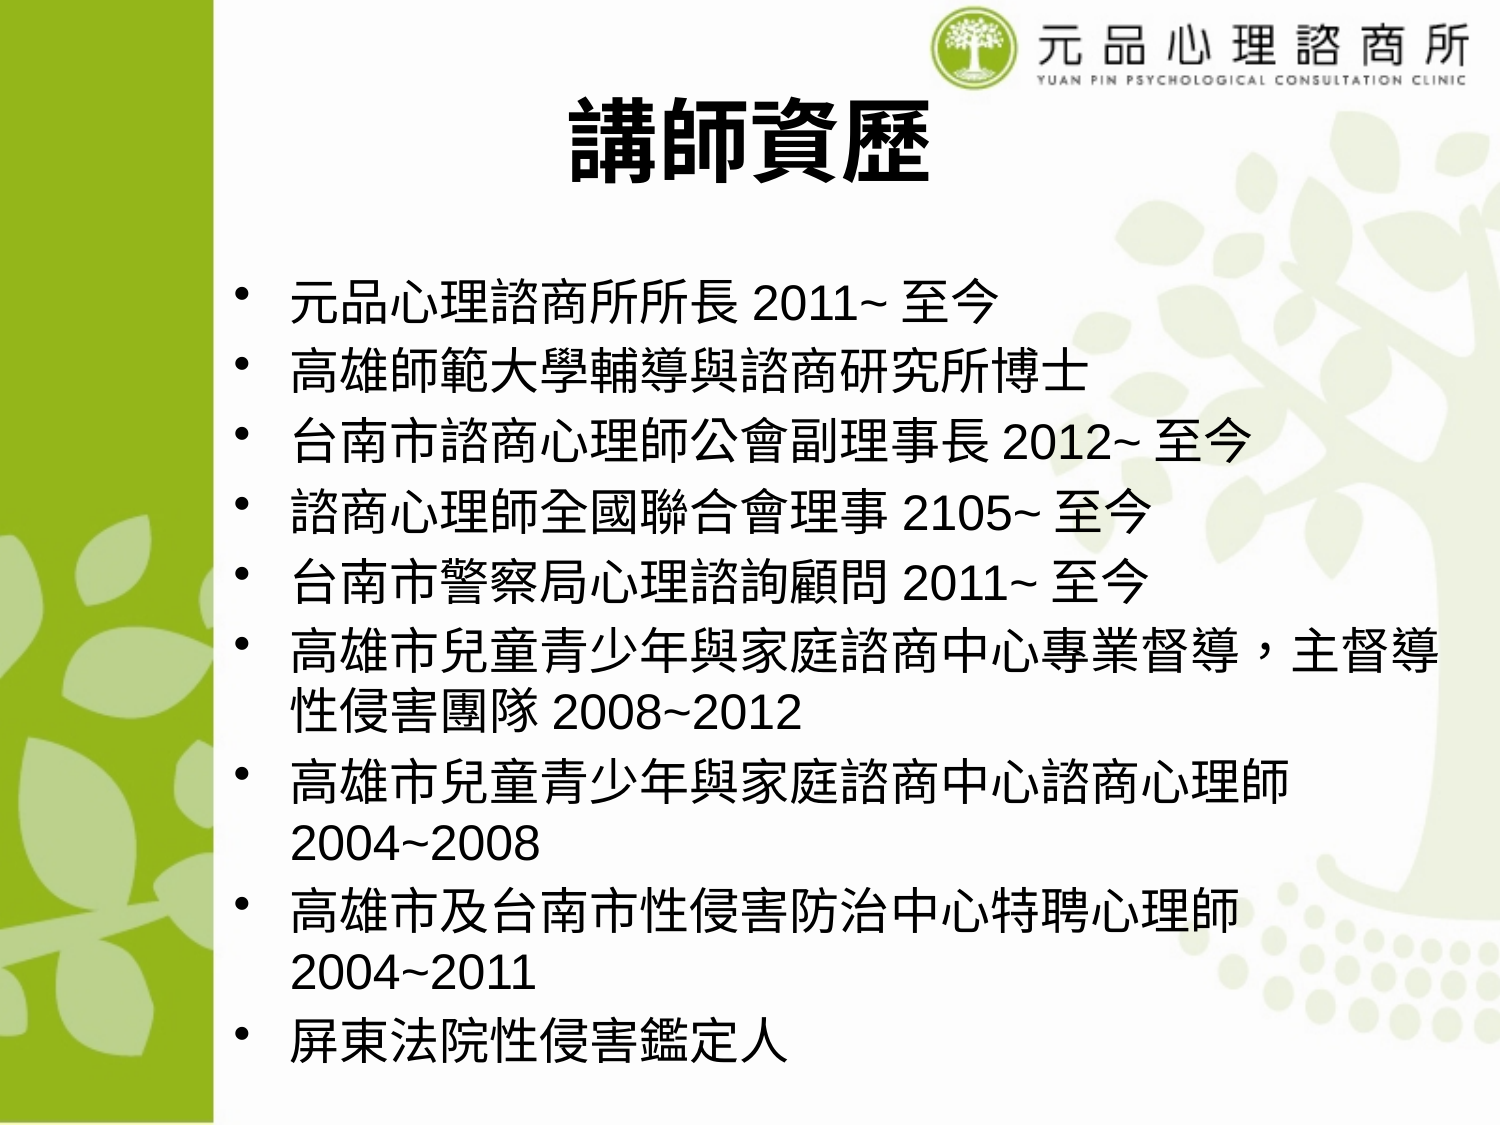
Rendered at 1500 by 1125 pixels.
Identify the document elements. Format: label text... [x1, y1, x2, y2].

title 講師資歷 [75, 45, 1425, 233]
list 元品心理諮商所所長2011~至今 高雄師範大學輔導與諮商研究所博士 台南市諮商心理師公會副理事長2012~至今 諮商心理師全國聯合會理事2105~至今 台南市警察局心理諮詢顧問2011~至今 高雄市兒童青少年與家庭諮商中心專業督導，主督導性侵害團隊2008~2012 高雄市兒童青少年與家庭諮商中心諮商心理師2004~2008 高雄市及台南市性侵害防治中心特聘心理師2004~2011 屏東法院性侵害鑑定人 [218, 262, 1483, 1005]
picture [0, 0, 1500, 1125]
